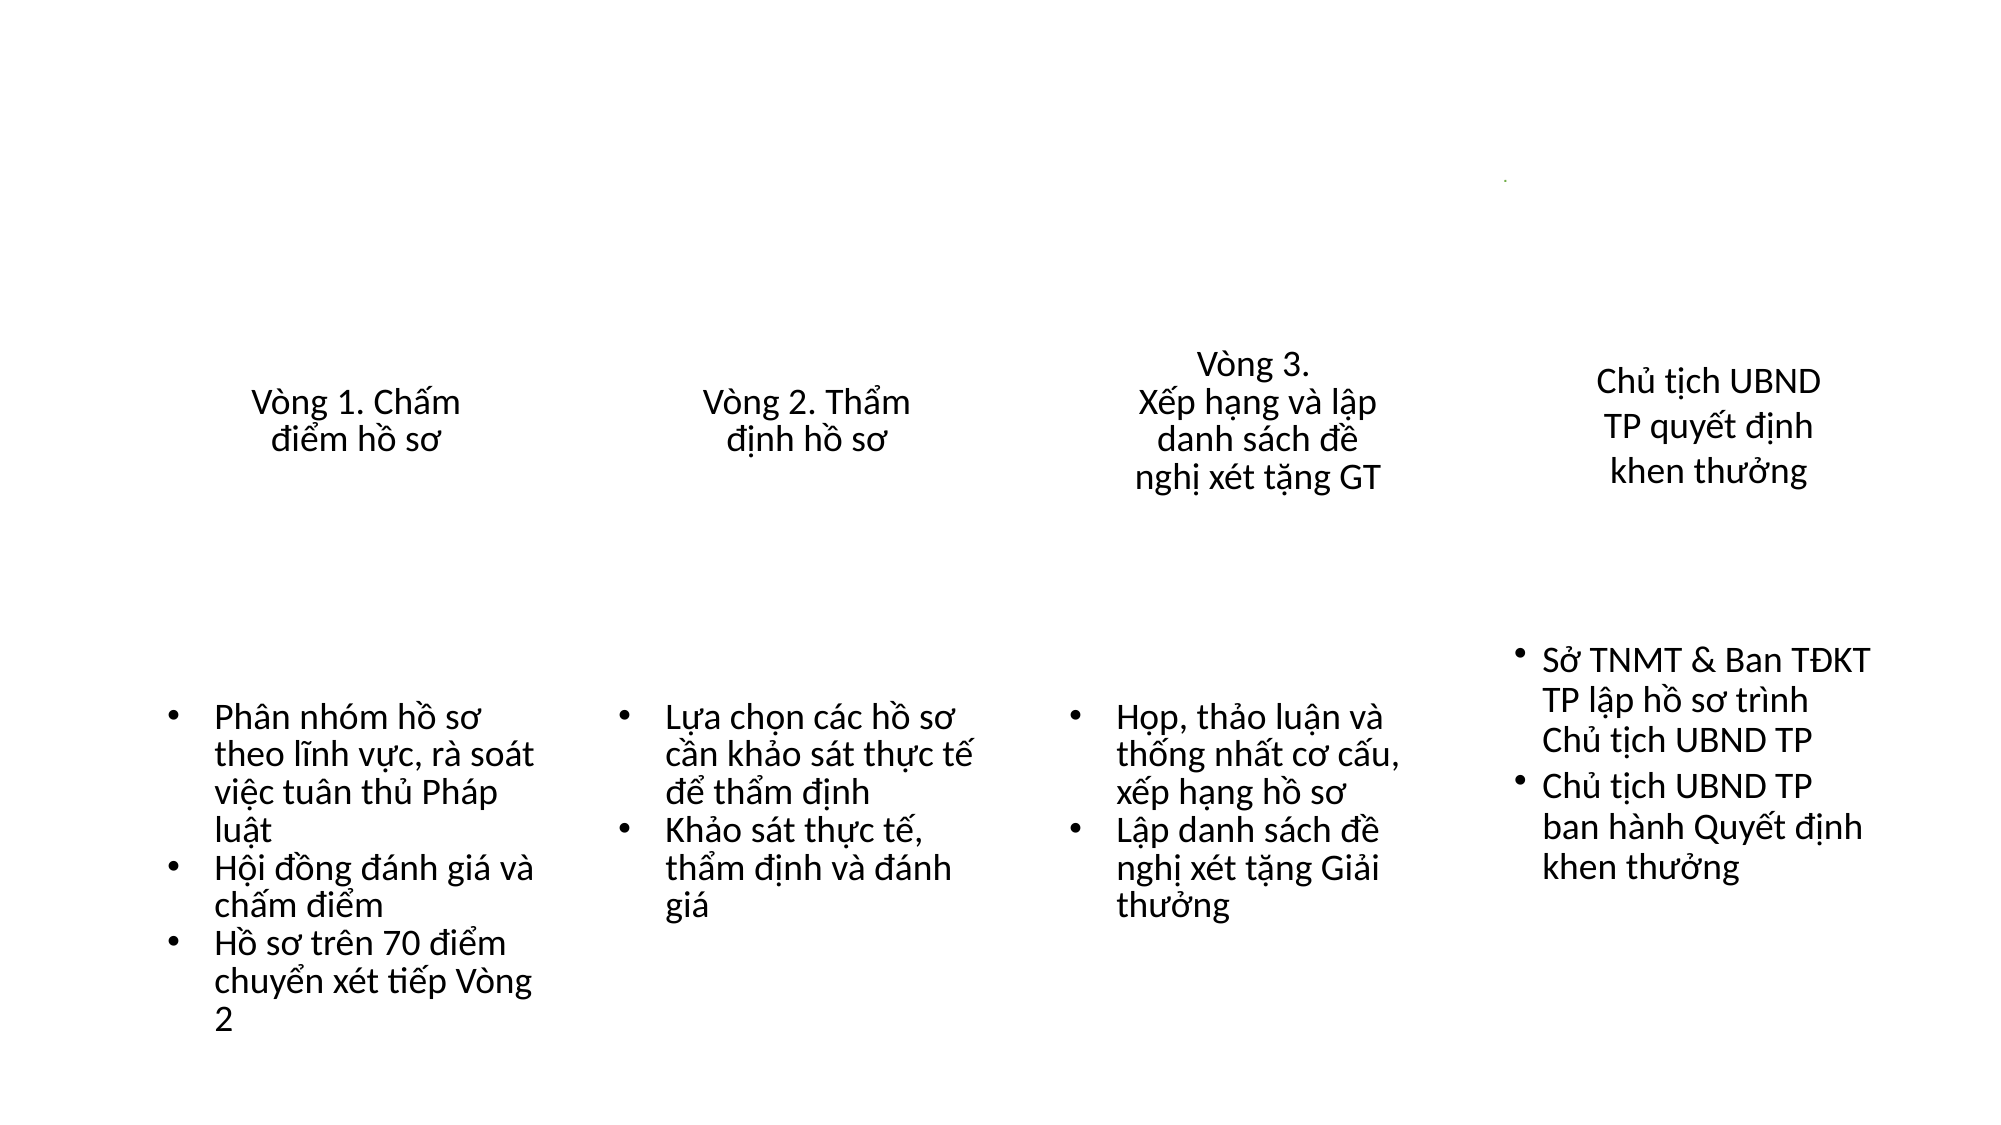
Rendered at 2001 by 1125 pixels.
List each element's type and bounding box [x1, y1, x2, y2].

list [56, 16, 1928, 930]
text_box [807, 449, 1889, 855]
